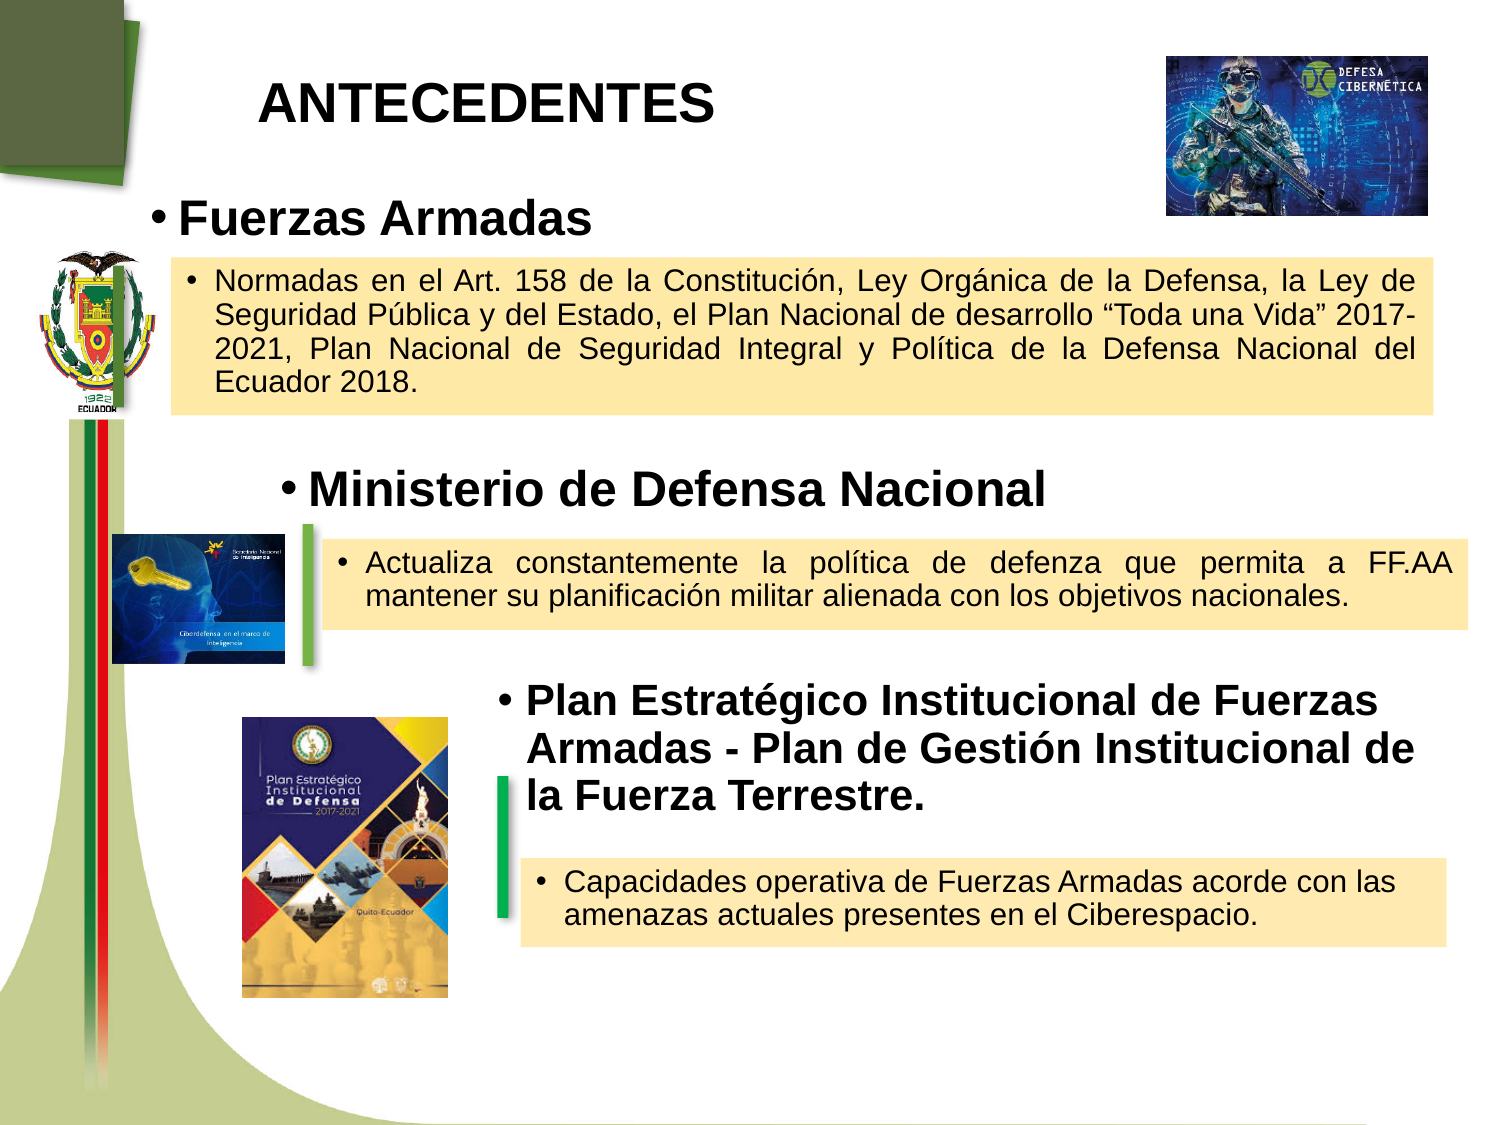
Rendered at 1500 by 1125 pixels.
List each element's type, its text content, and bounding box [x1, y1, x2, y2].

picture [0, 0, 1500, 1125]
list Fuerzas Armadas [135, 185, 1087, 239]
list Ministerio de Defensa Nacional [265, 456, 1217, 510]
list Capacidades operativa de Fuerzas Armadas acorde con las amenazas actuales presentes en el Ciberespacio. [520, 857, 1447, 948]
list Actualiza constantemente la política de defenza que permita a FF.AA mantener su planificación militar alienada con los objetivos nacionales. [322, 538, 1469, 631]
list Plan Estratégico Institucional de Fuerzas Armadas - Plan de Gestión Institucional de la Fuerza Terrestre. [482, 670, 1434, 724]
list Normadas en el Art. 158 de la Constitución, Ley Orgánica de la Defensa, la Ley de Seguridad Pública y del Estado, el Plan Nacional de desarrollo “Toda una Vida” 2017-2021, Plan Nacional de Seguridad Integral y Política de la Defensa Nacional del Ecuador 2018. [171, 257, 1434, 416]
title ANTECEDENTES [242, 60, 799, 148]
